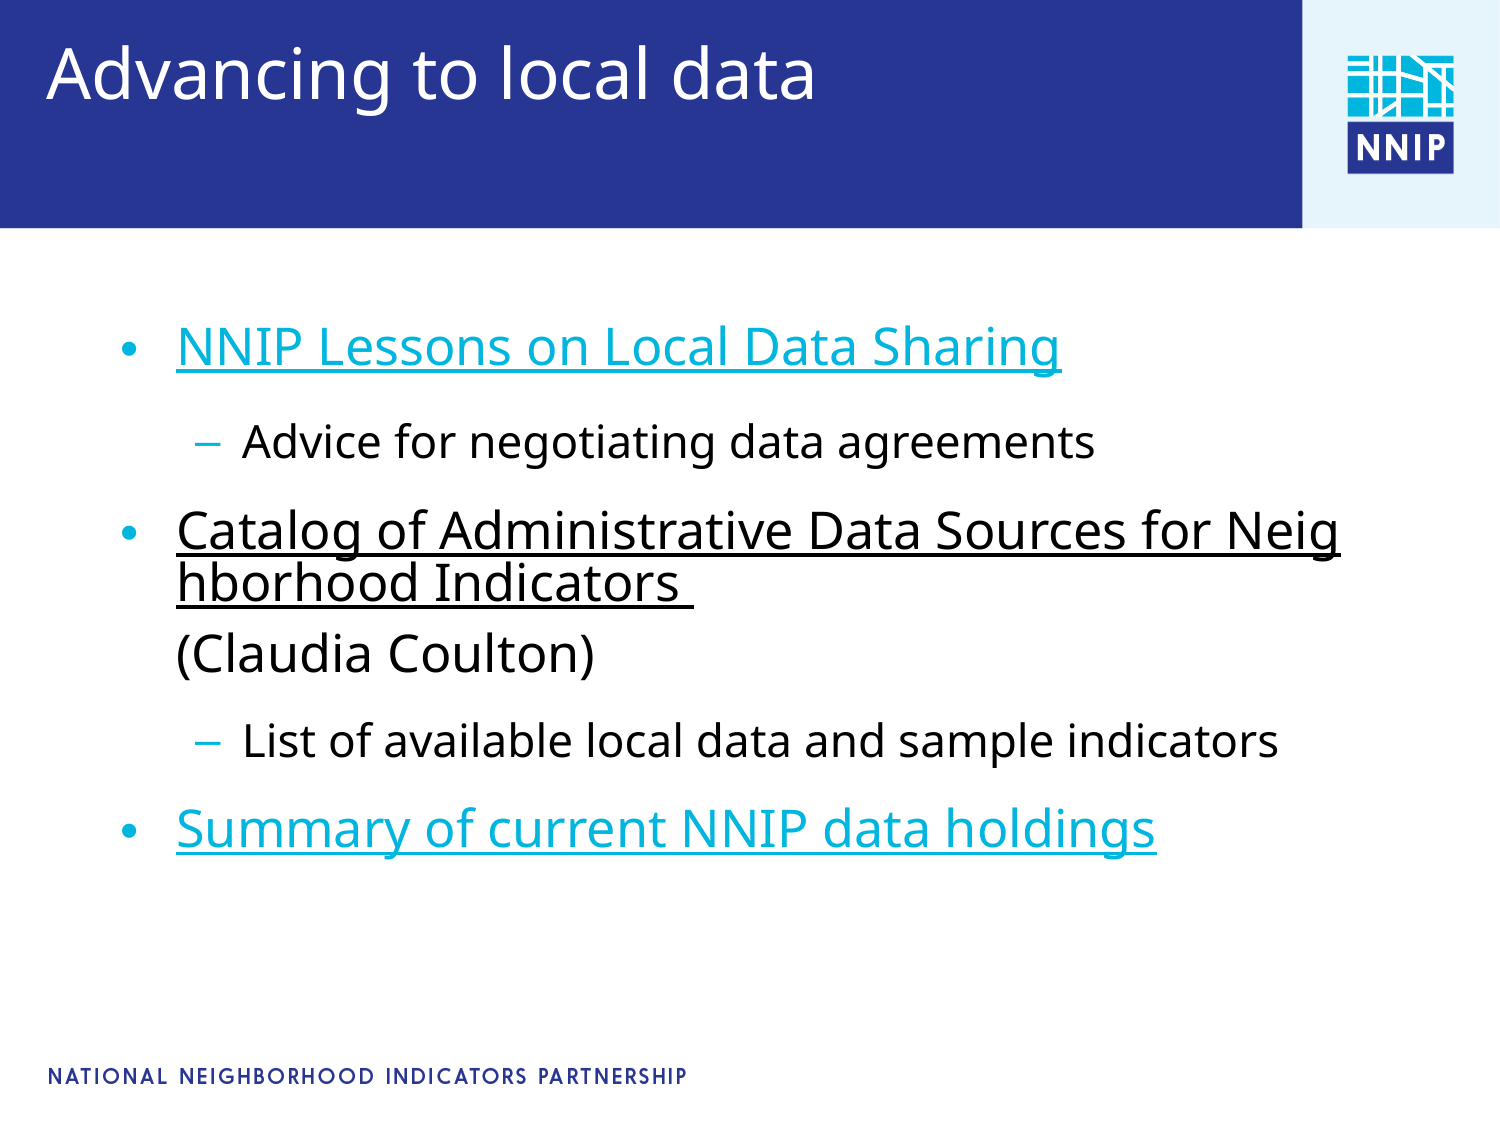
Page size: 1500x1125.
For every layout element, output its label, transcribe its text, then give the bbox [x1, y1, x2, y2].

picture [0, 0, 1500, 1125]
title Advancing to local data [31, 21, 1276, 195]
list NNIP Lessons on Local Data Sharing Advice for negotiating data agreements Catalog of Administrative Data Sources for Neighborhood Indicators (Claudia Coulton) List of available local data and sample indicators Summary of current NNIP data holdings [105, 305, 1379, 996]
